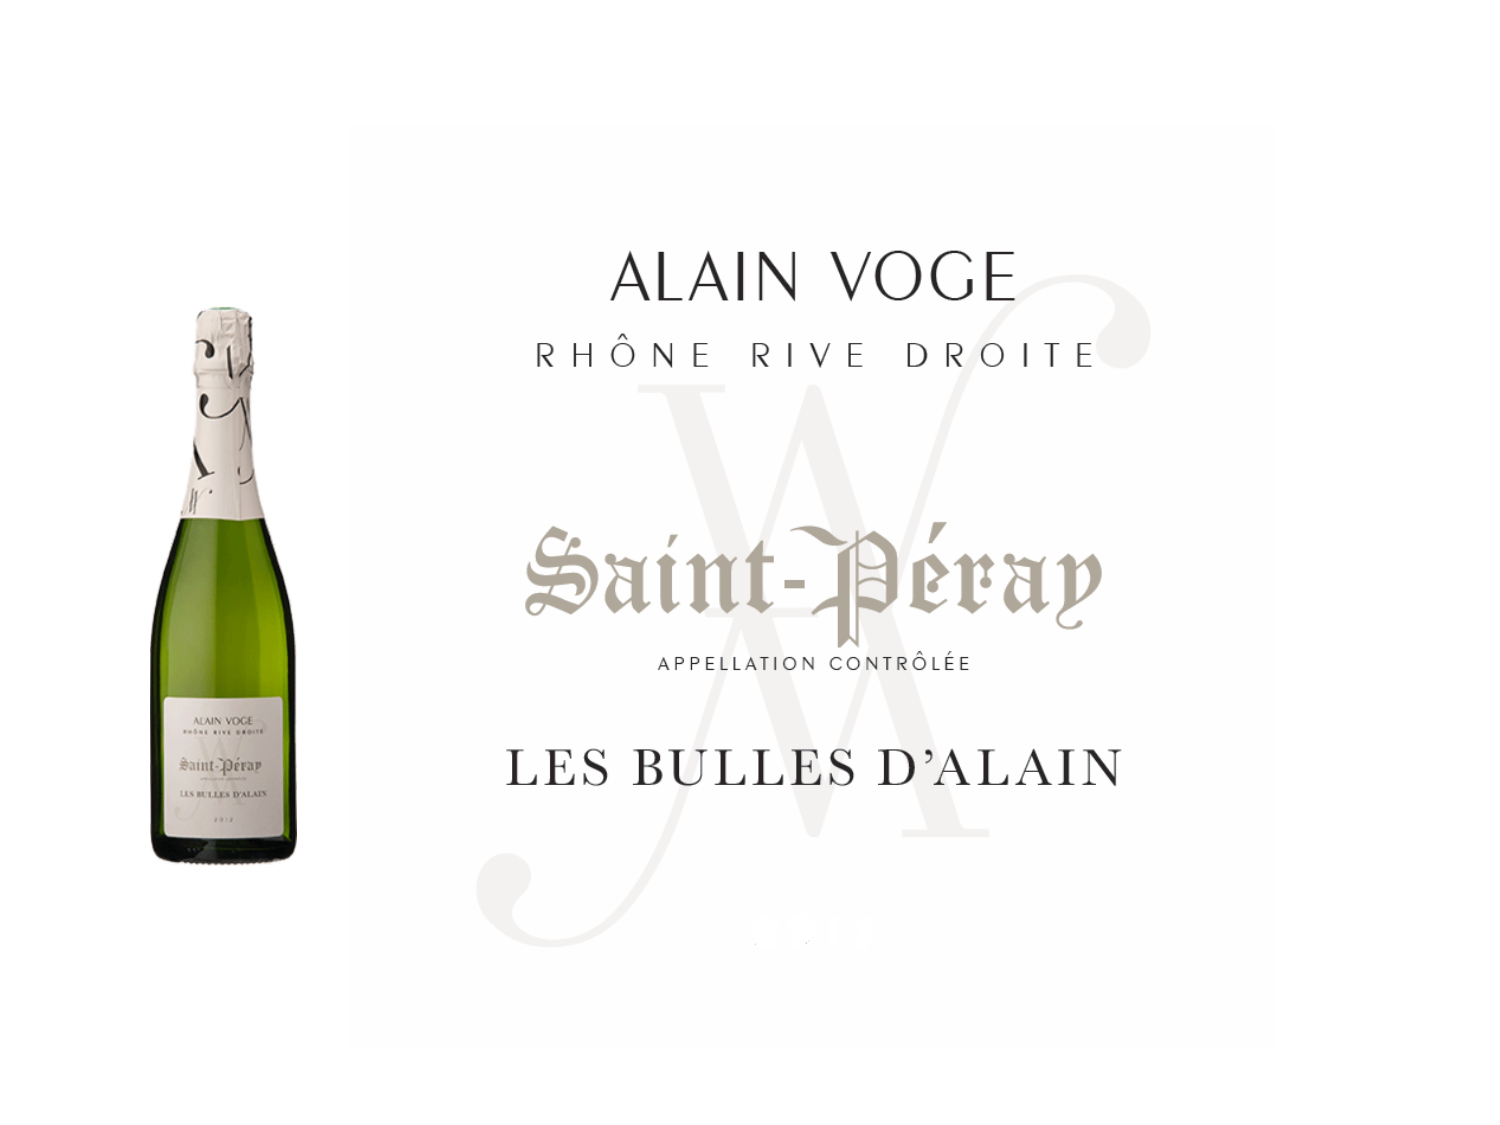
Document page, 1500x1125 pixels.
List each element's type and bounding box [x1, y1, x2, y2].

picture [149, 306, 297, 867]
picture [349, 124, 1276, 1049]
